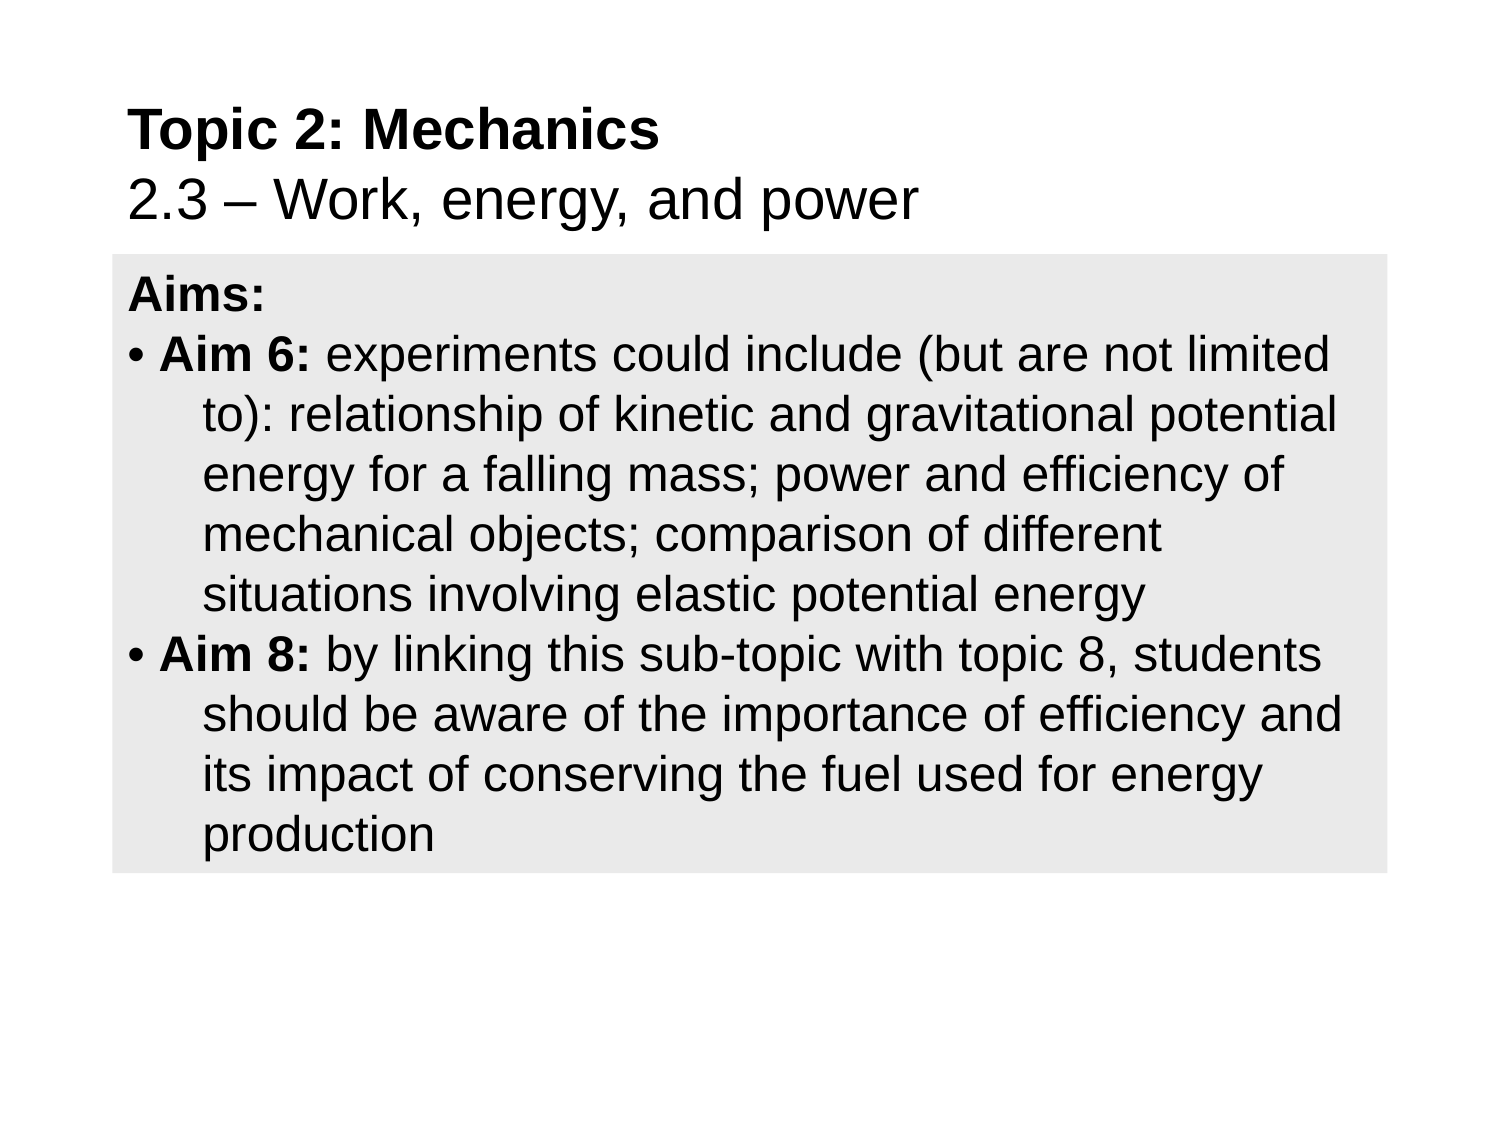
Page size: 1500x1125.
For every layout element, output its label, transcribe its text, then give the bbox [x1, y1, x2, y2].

title Topic 2: Mechanics 2.3 – Work, energy, and power [112, 87, 1388, 235]
text_box Aims: • Aim 6: experiments could include (but are not limited to): relationship of kinetic and gravitational potential energy for a falling mass; power and efficiency of mechanical objects; comparison of different situations involving elastic potential energy • Aim 8: by linking this sub-topic with topic 8, students should be aware of the importance of efficiency and its impact of conserving the fuel used for energy production [112, 254, 1388, 874]
